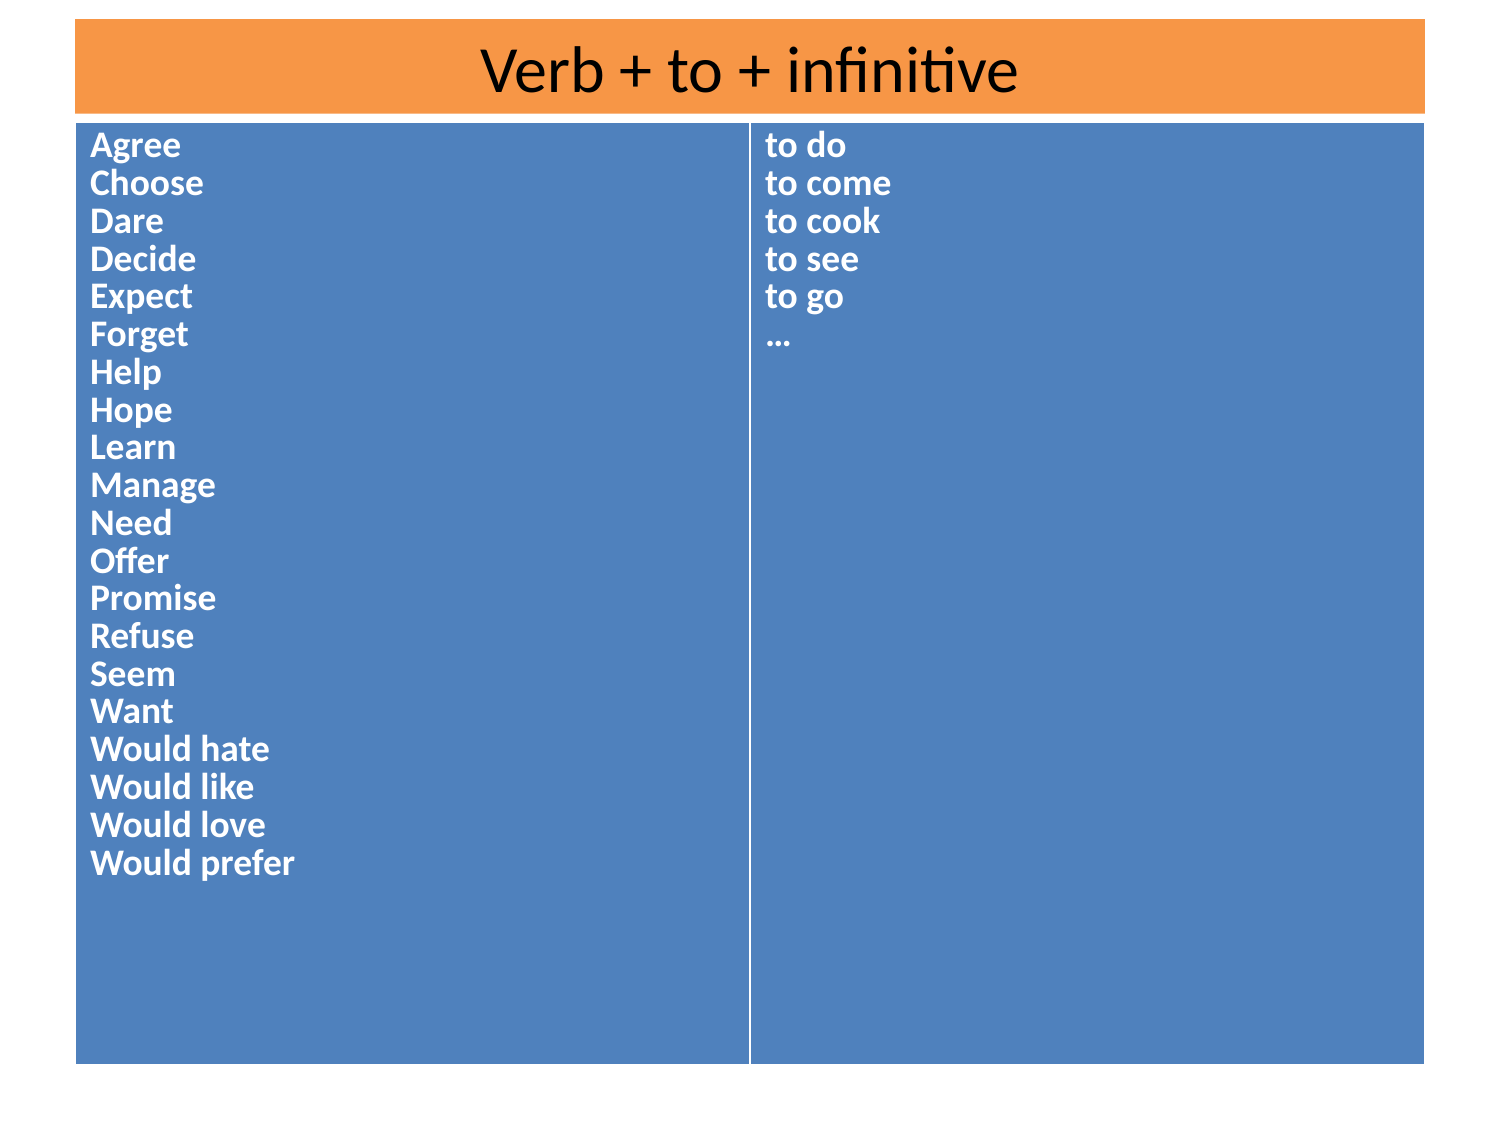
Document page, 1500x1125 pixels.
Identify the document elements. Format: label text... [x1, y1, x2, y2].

title Verb + to + infinitive [75, 19, 1425, 114]
table_header Agree Choose Dare Decide Expect Forget Help Hope Learn Manage Need Offer Promise Refuse Seem Want Would hate Would like Would love Would prefer [76, 123, 749, 1064]
table_header to do to come to cook to see to go … [751, 123, 1424, 1064]
